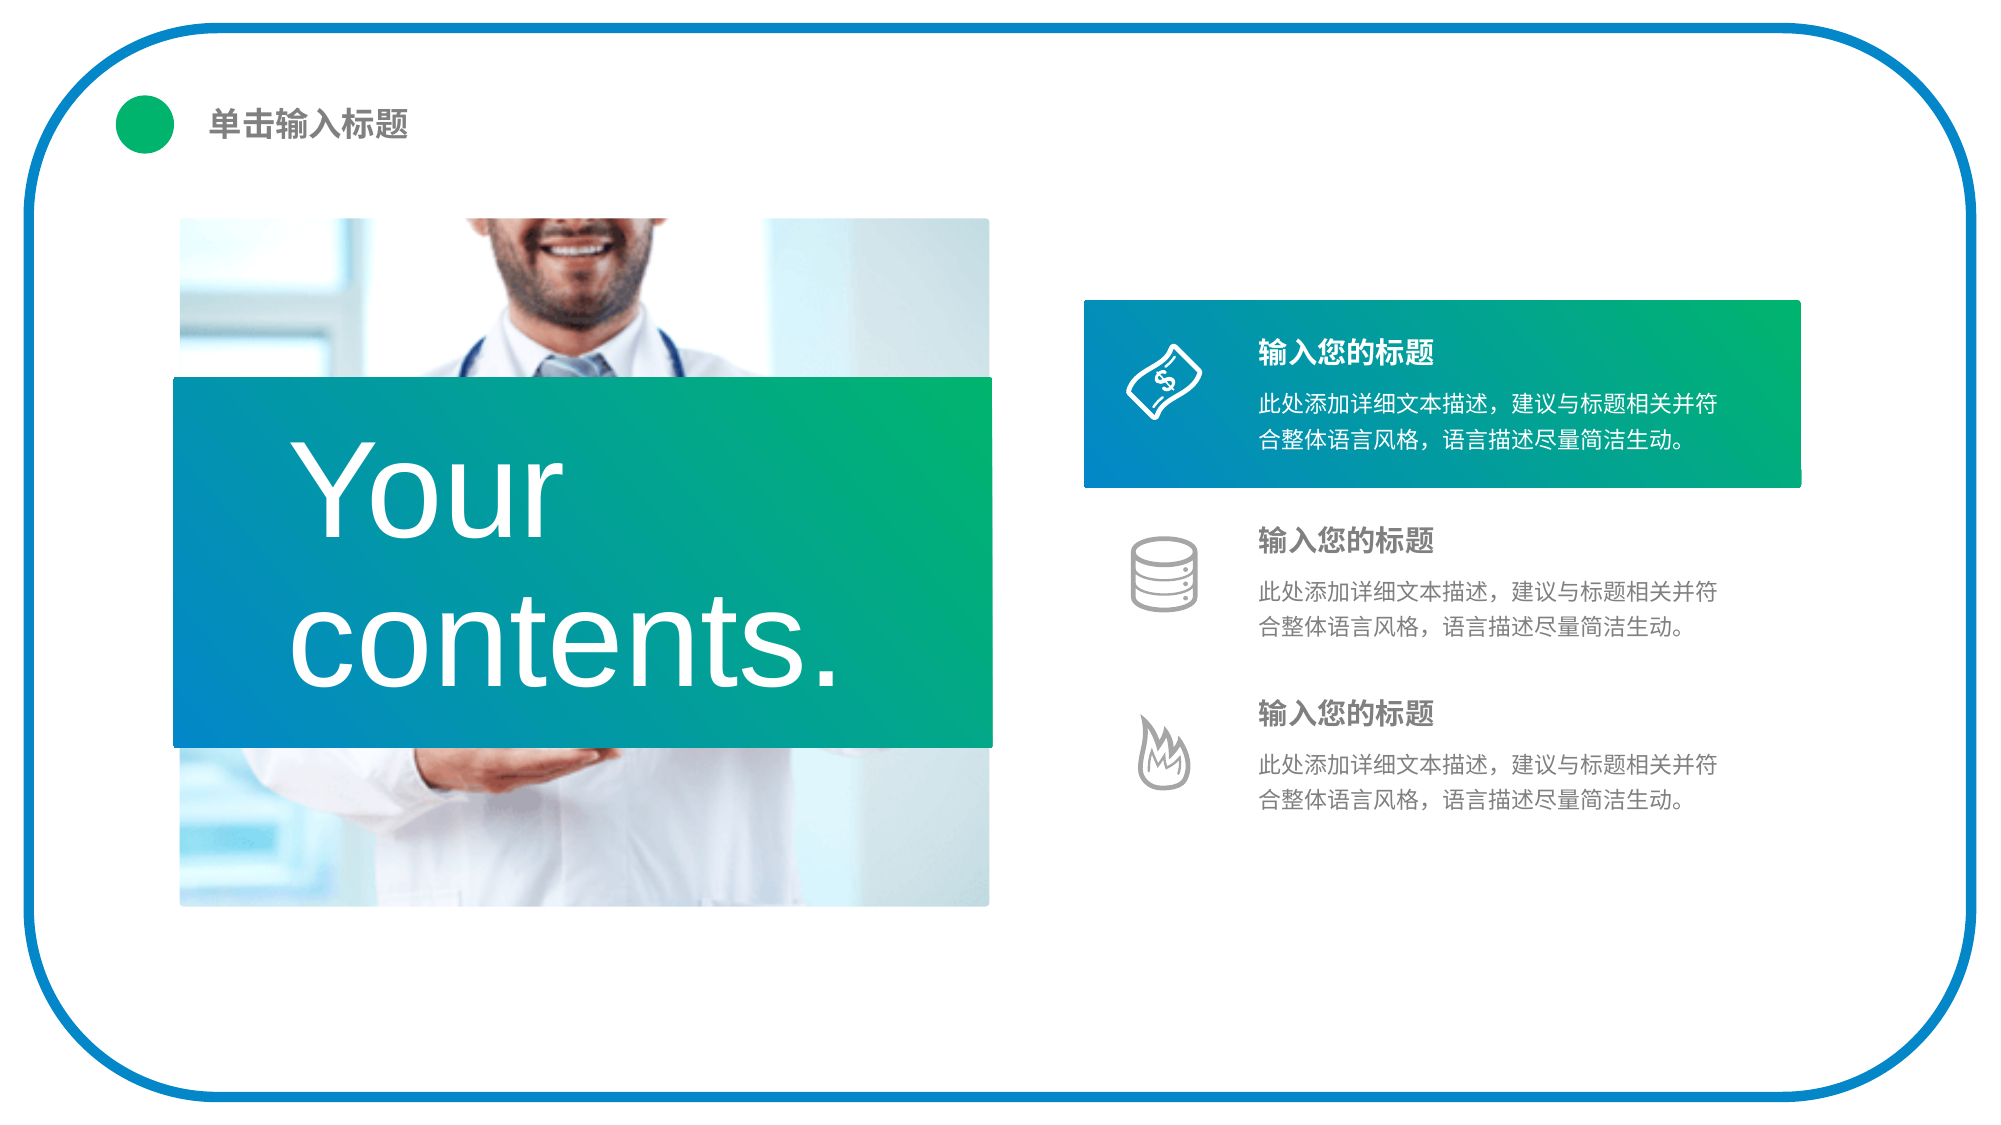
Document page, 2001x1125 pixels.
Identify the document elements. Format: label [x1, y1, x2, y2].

text_box [1244, 327, 1749, 458]
text_box [1244, 688, 1749, 819]
text_box [1130, 536, 1198, 613]
text_box [1137, 714, 1191, 791]
text_box [28, 28, 1972, 1097]
text_box [1244, 514, 1749, 646]
text_box [1126, 343, 1203, 420]
